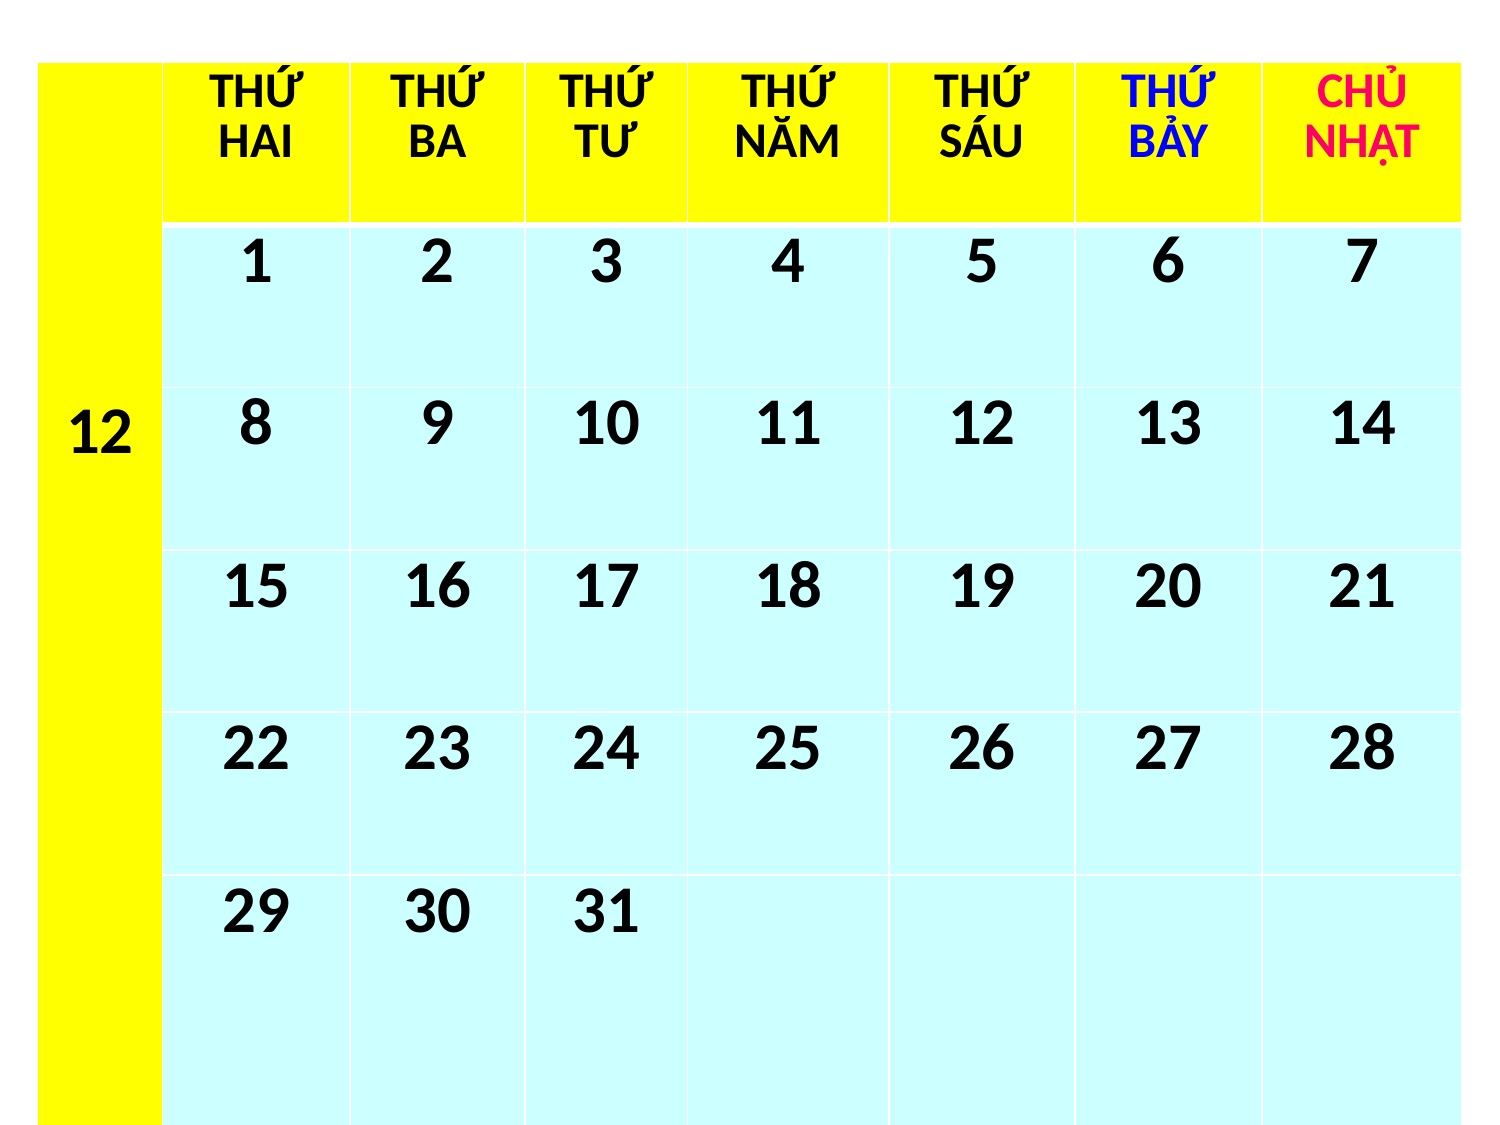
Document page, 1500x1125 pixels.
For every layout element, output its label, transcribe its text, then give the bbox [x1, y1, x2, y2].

table_cell 19 [890, 551, 1074, 711]
table_cell 26 [890, 713, 1074, 874]
table_cell [1263, 876, 1461, 1125]
table_cell 4 [688, 228, 888, 387]
table_cell 23 [351, 713, 524, 874]
table_cell 31 [526, 876, 687, 1125]
table_cell 8 [163, 388, 349, 549]
table_cell [1076, 876, 1261, 1125]
table_cell 6 [1076, 228, 1261, 387]
table_cell 11 [688, 388, 888, 549]
table_cell 13 [1076, 388, 1261, 549]
table_cell 10 [526, 388, 687, 549]
table_cell 17 [526, 551, 687, 711]
table_cell 7 [1263, 228, 1461, 387]
table_cell 25 [688, 713, 888, 874]
table_cell 20 [1076, 551, 1261, 711]
table_header THỨ NĂM [688, 63, 888, 222]
table_cell 30 [351, 876, 524, 1125]
table_cell 18 [688, 551, 888, 711]
table_cell 12 [890, 388, 1074, 549]
table_header THỨ BA [351, 63, 524, 222]
table_cell 9 [351, 388, 524, 549]
table_cell 27 [1076, 713, 1261, 874]
table_cell 2 [351, 228, 524, 387]
table_header THỨ SÁU [890, 63, 1074, 222]
table_cell 22 [163, 713, 349, 874]
table_header THỨ TƯ [526, 63, 687, 222]
table_header THỨ HAI [163, 63, 349, 222]
table_cell 14 [1263, 388, 1461, 549]
table_cell [890, 876, 1074, 1125]
table_cell 16 [351, 551, 524, 711]
table_header 12 [38, 63, 162, 1125]
table_cell 1 [163, 228, 349, 387]
table_cell [688, 876, 888, 1125]
table_cell 29 [163, 876, 349, 1125]
table_header CHỦ NHẬT [1263, 63, 1461, 222]
table_cell 28 [1263, 713, 1461, 874]
table_cell 21 [1263, 551, 1461, 711]
table_cell 24 [526, 713, 687, 874]
table_cell 15 [163, 551, 349, 711]
table_cell 5 [890, 228, 1074, 387]
table_header THỨ BẢY [1076, 63, 1261, 222]
table_cell 3 [526, 228, 687, 387]
